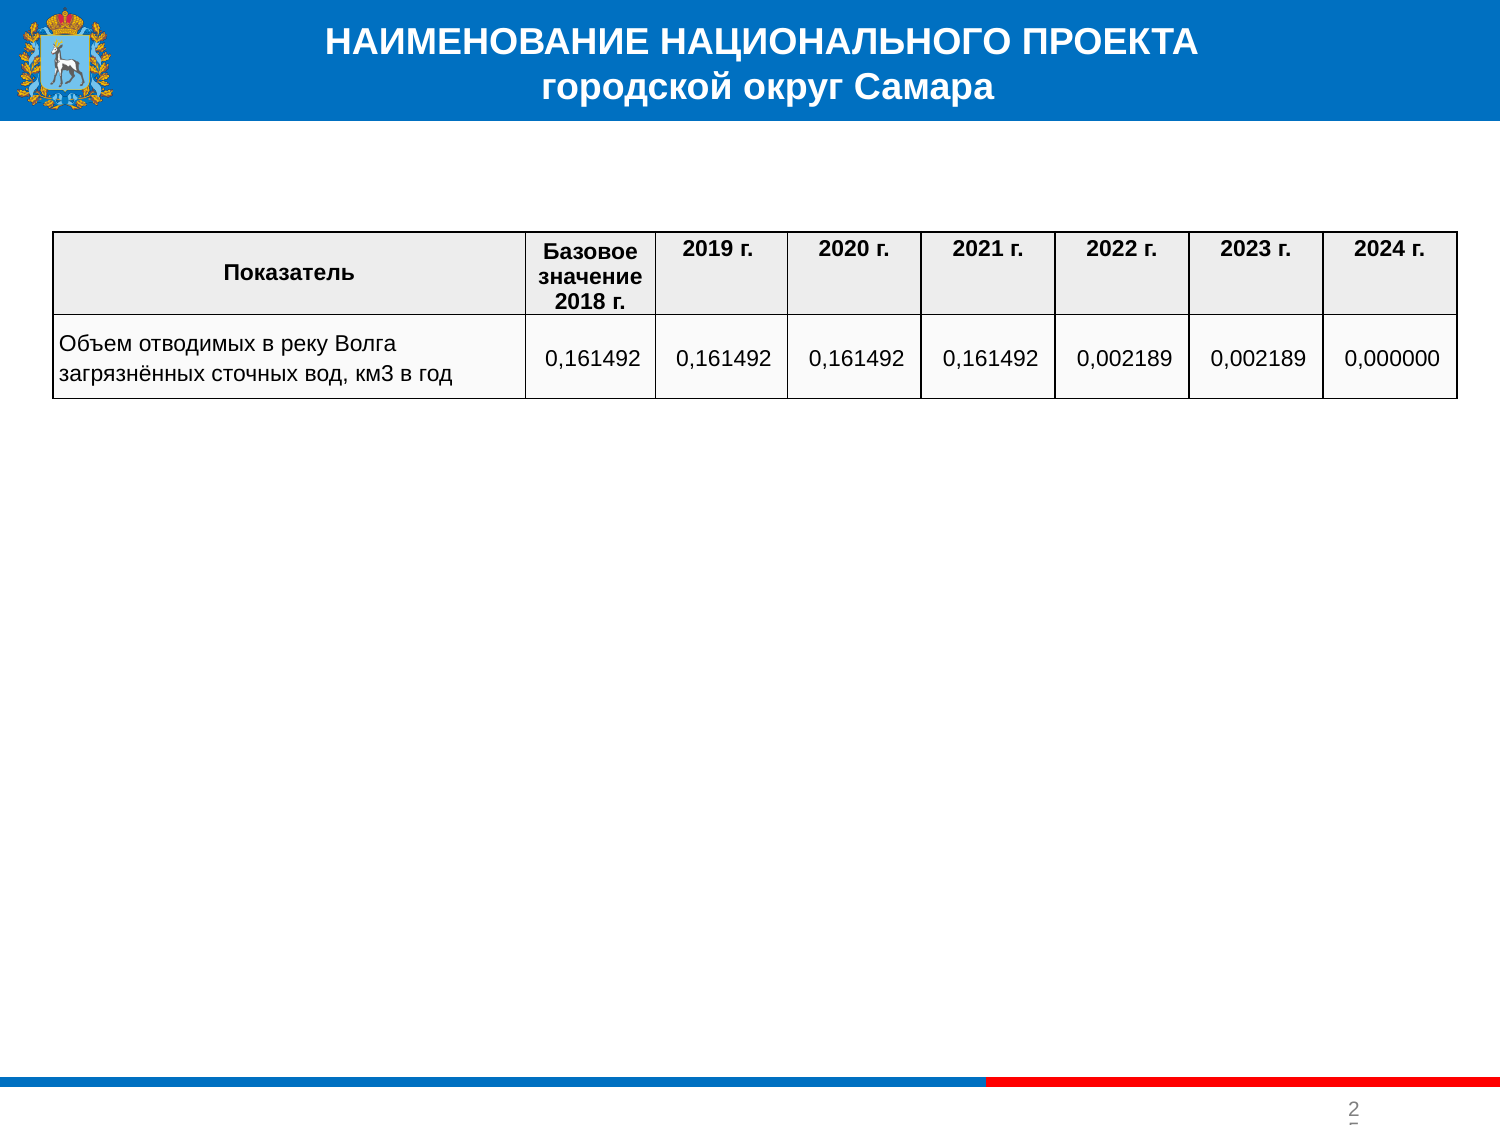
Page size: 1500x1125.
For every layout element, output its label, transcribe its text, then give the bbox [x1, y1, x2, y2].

picture [17, 7, 113, 110]
table_header Базовое значение 2018 г. [526, 233, 655, 314]
table_cell 0,002189 [1190, 315, 1322, 398]
table_cell 0,161492 [788, 315, 920, 398]
table_header 2023 г. [1190, 233, 1322, 314]
table_cell 0,000000 [1324, 315, 1456, 398]
table_header 2020 г. [788, 233, 920, 314]
table_header 2022 г. [1056, 233, 1188, 314]
table_header 2024 г. [1324, 233, 1456, 314]
table_header 2019 г. [656, 233, 787, 314]
table_cell 0,161492 [526, 315, 655, 398]
slide_number 25 [1340, 1090, 1370, 1125]
table_cell 0,002189 [1056, 315, 1188, 398]
table_cell 0,161492 [656, 315, 787, 398]
table_header 2021 г. [922, 233, 1054, 314]
text_box НАИМЕНОВАНИЕ НАЦИОНАЛЬНОГО ПРОЕКТА городской округ Самара [317, 9, 1218, 115]
table_cell 0,161492 [922, 315, 1054, 398]
table_header Показатель [54, 233, 525, 314]
table_cell Объем отводимых в реку Волга загрязнённых сточных вод, км3 в год [54, 315, 525, 398]
